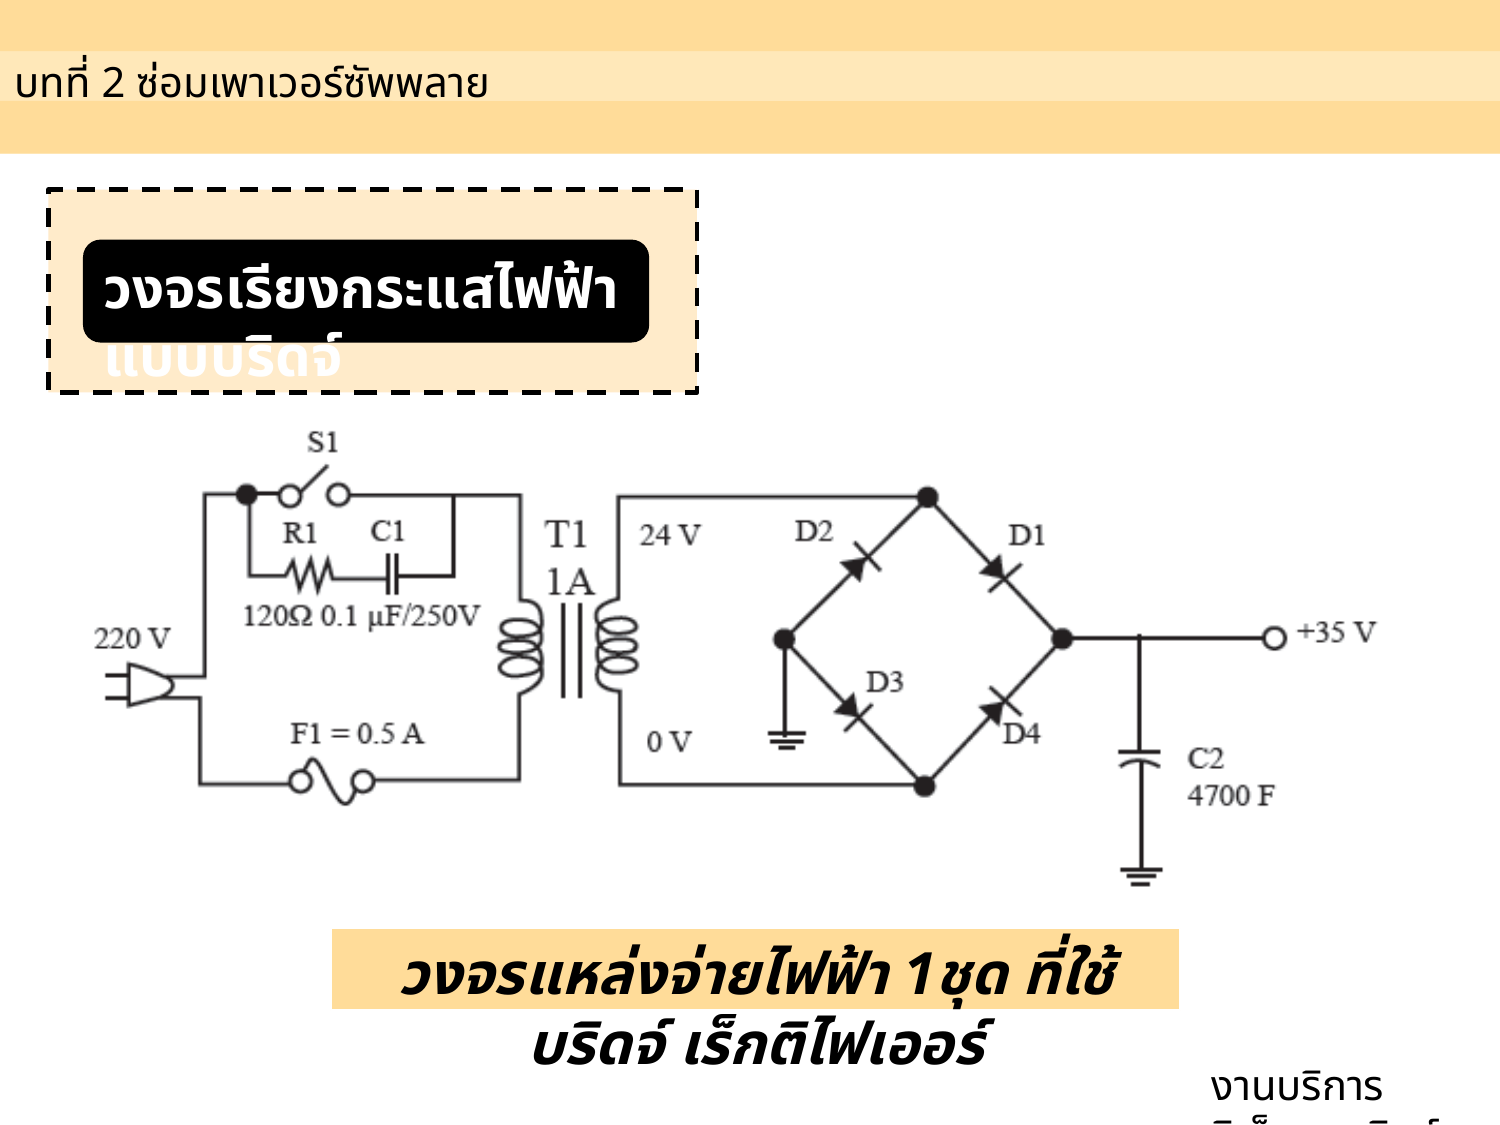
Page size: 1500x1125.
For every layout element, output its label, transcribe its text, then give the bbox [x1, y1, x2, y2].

text_box [48, 189, 697, 393]
text_box วงจรเรียงกระแสไฟฟ้าแบบบริดจ์ [83, 240, 649, 342]
text_box วงจรแหล่งจ่ายไฟฟ้า 1ชุด ที่ใช้บริดจ์ เร็กติไฟเออร์ [330, 929, 1181, 1011]
text_box บทที่ 2 ซ่อมเพาเวอร์ซัพพลาย [0, 47, 675, 148]
picture [66, 412, 1445, 929]
